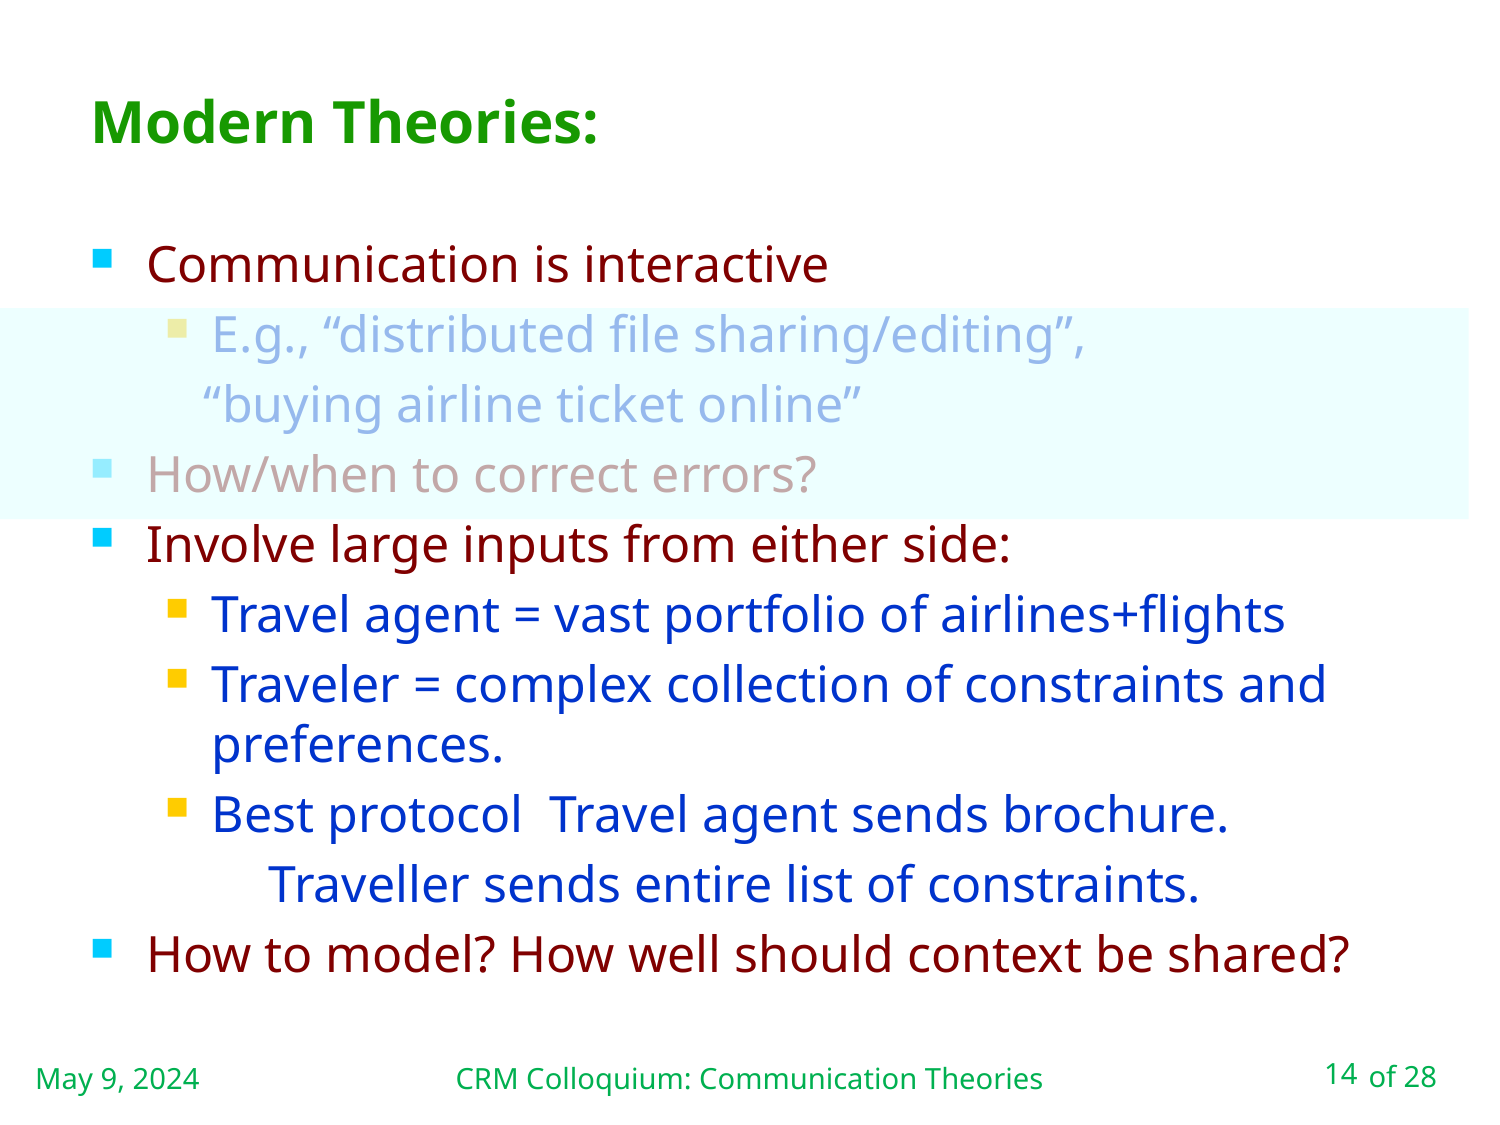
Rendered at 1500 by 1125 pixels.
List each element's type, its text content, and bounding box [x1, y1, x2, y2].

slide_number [20, 1024, 360, 1103]
slide_number 14 [1147, 1024, 1373, 1103]
footer CRM Colloquium: Communication Theories [360, 1024, 1140, 1103]
text_box [0, 308, 1469, 520]
title Modern Theories: [75, 62, 1425, 163]
